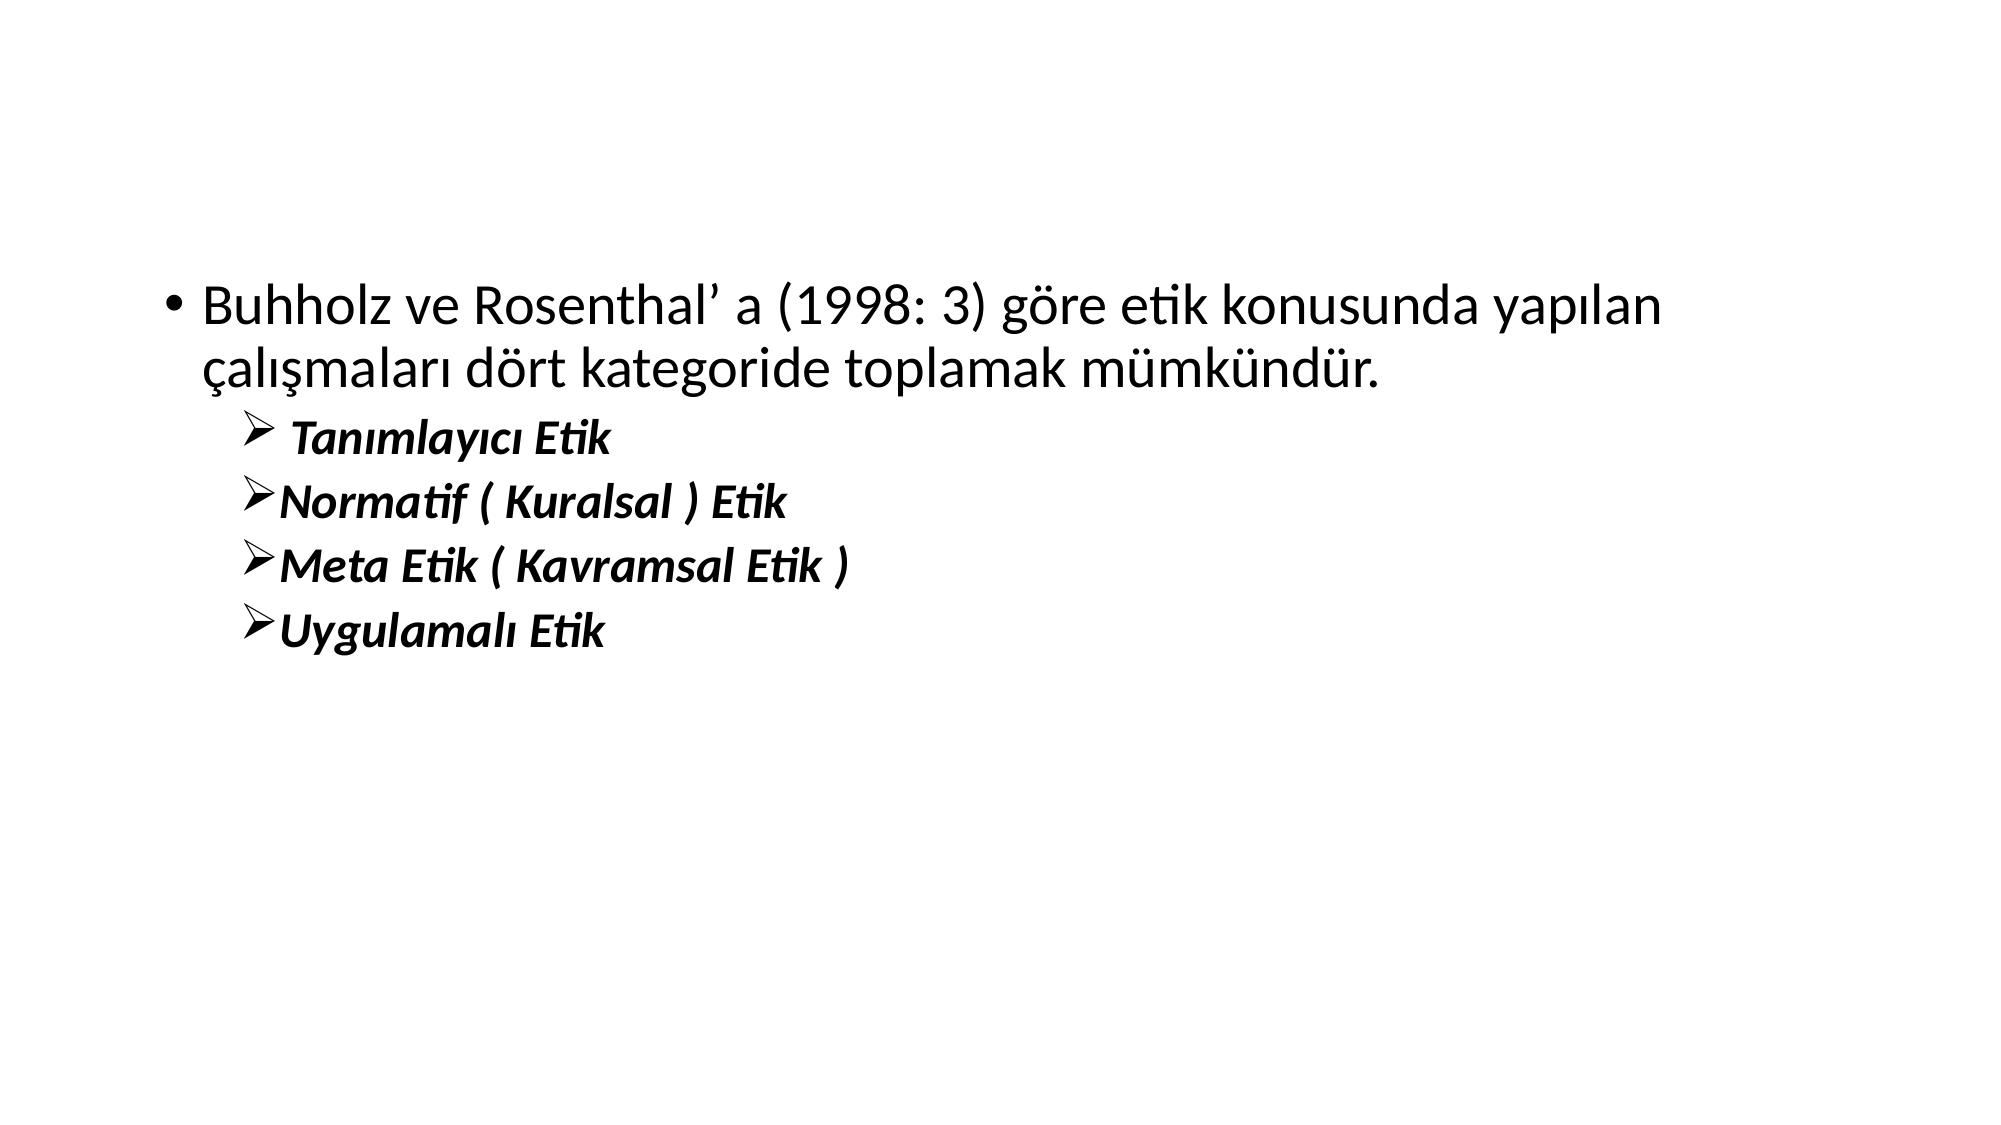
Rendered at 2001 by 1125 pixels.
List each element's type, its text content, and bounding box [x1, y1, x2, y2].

list Buhholz ve Rosenthal’ a (1998: 3) göre etik konusunda yapılan çalışmaları dört kategoride toplamak mümkündür. Tanımlayıcı Etik Normatif ( Kuralsal ) Etik Meta Etik ( Kavramsal Etik ) Uygulamalı Etik [149, 267, 1734, 1062]
